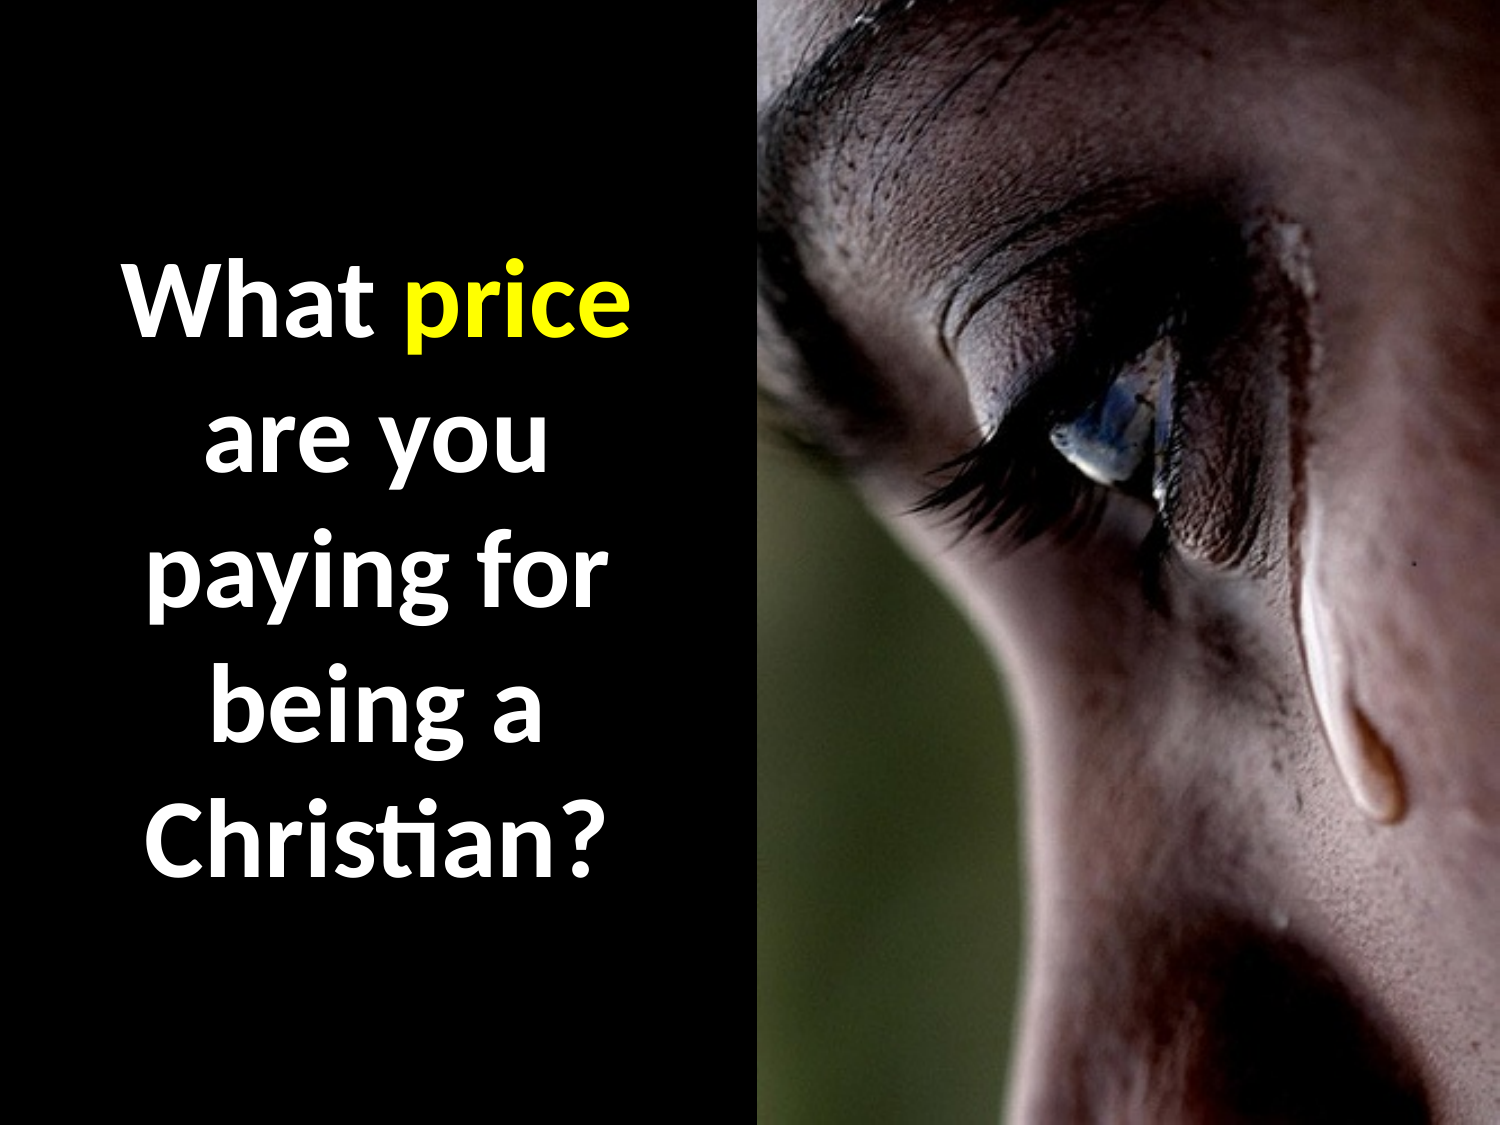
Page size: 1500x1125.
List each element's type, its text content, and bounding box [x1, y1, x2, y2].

picture [757, 0, 1500, 1125]
title What price are you paying for being a Christian? [28, 0, 726, 1125]
